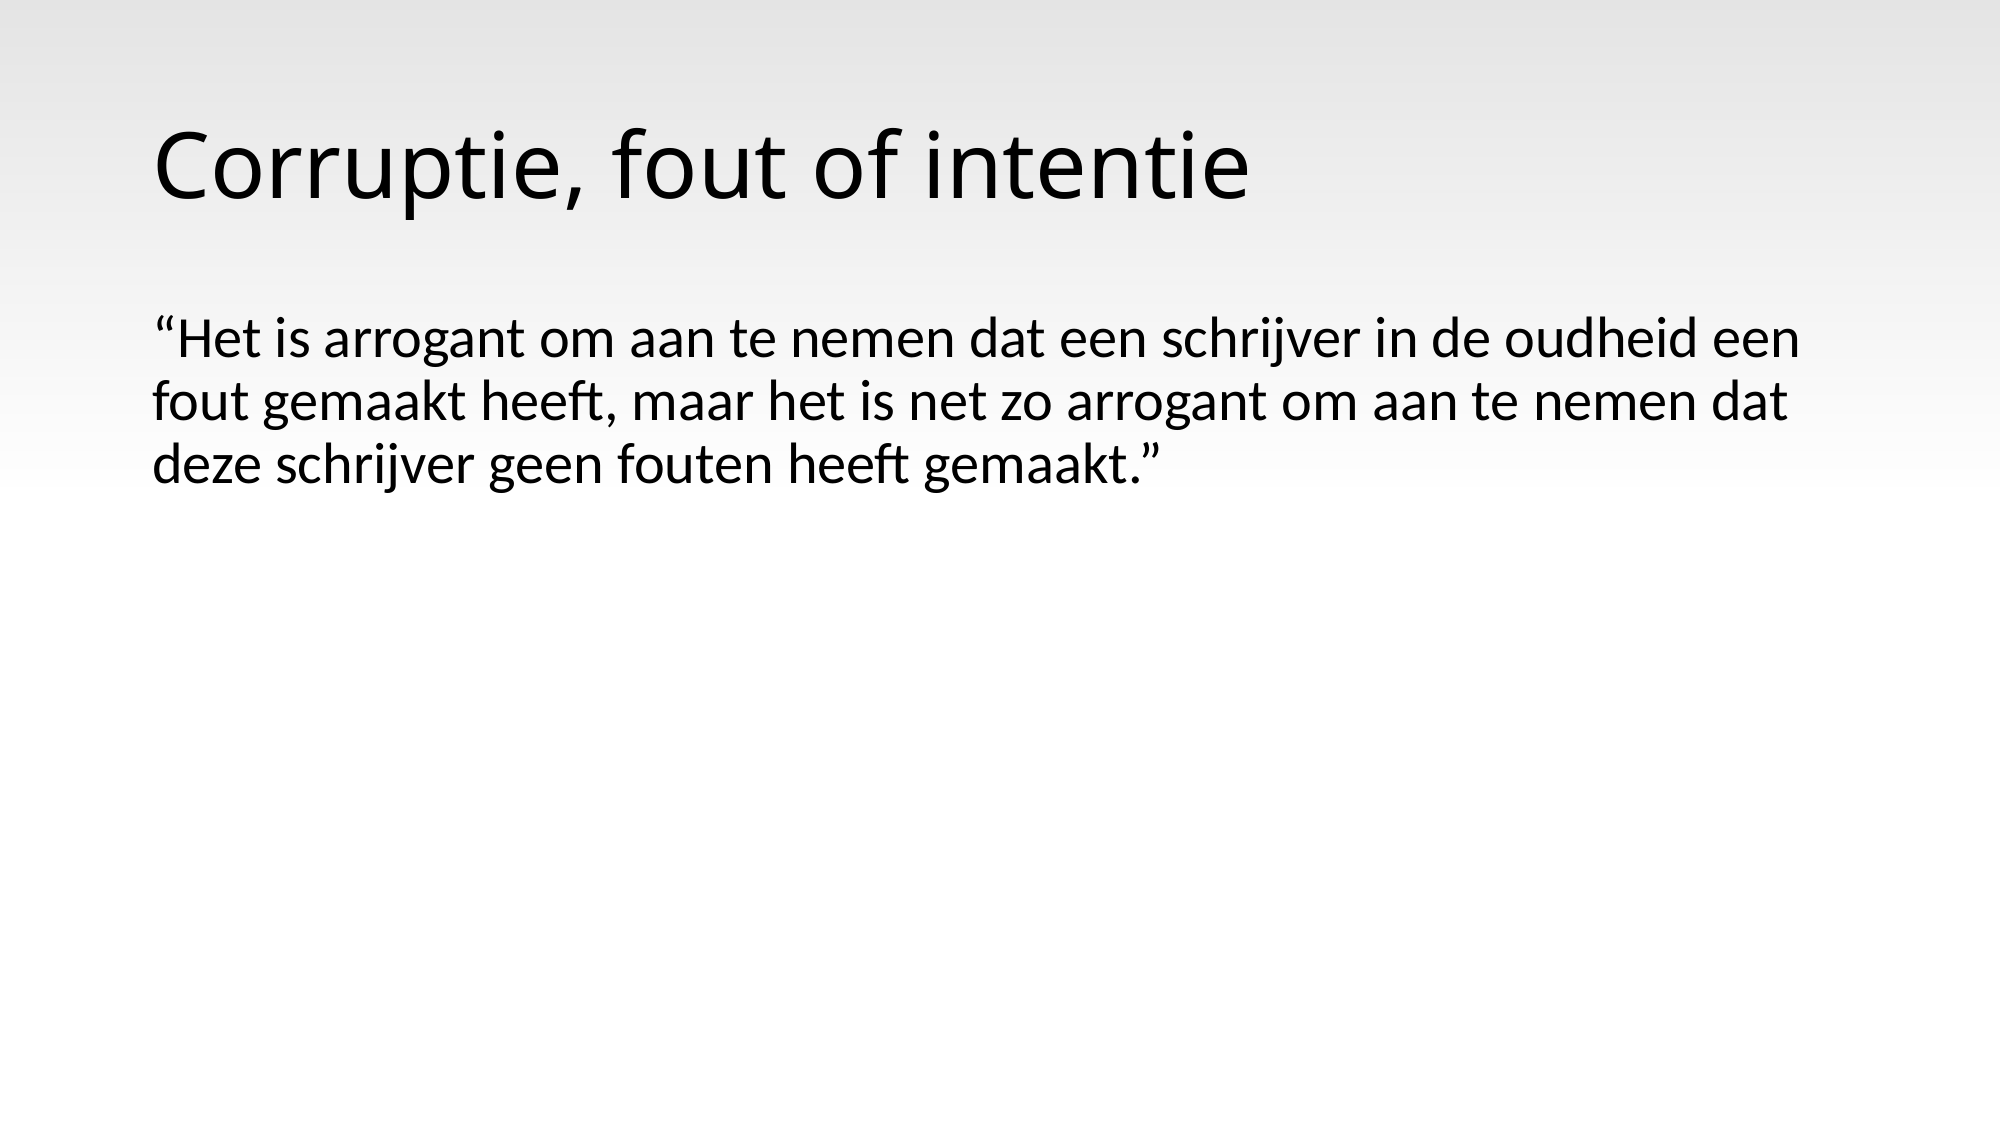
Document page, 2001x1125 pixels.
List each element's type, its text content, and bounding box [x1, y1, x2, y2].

list “Het is arrogant om aan te nemen dat een schrijver in de oudheid een fout gemaakt heeft, maar het is net zo arrogant om aan te nemen dat deze schrijver geen fouten heeft gemaakt.” [137, 299, 1863, 1014]
title Corruptie, fout of intentie [137, 59, 1863, 278]
